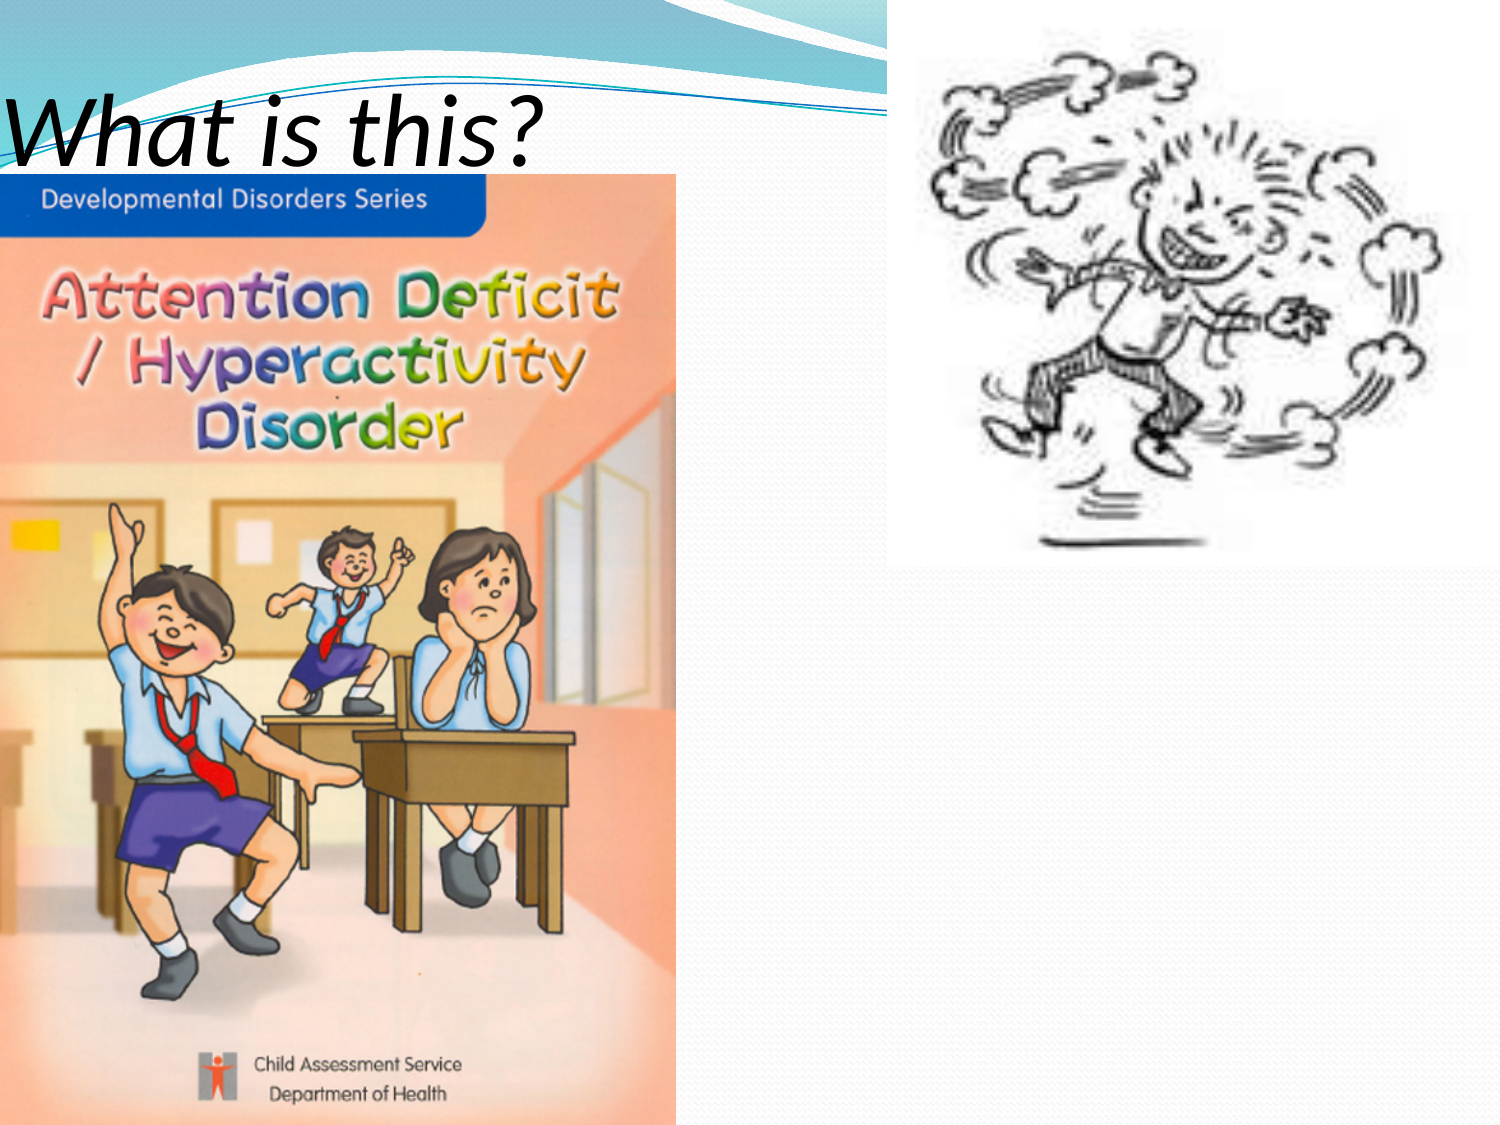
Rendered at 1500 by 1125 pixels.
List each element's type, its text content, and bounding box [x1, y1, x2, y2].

title What is this? [0, 0, 885, 188]
picture [887, 0, 1500, 567]
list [0, 174, 676, 1125]
